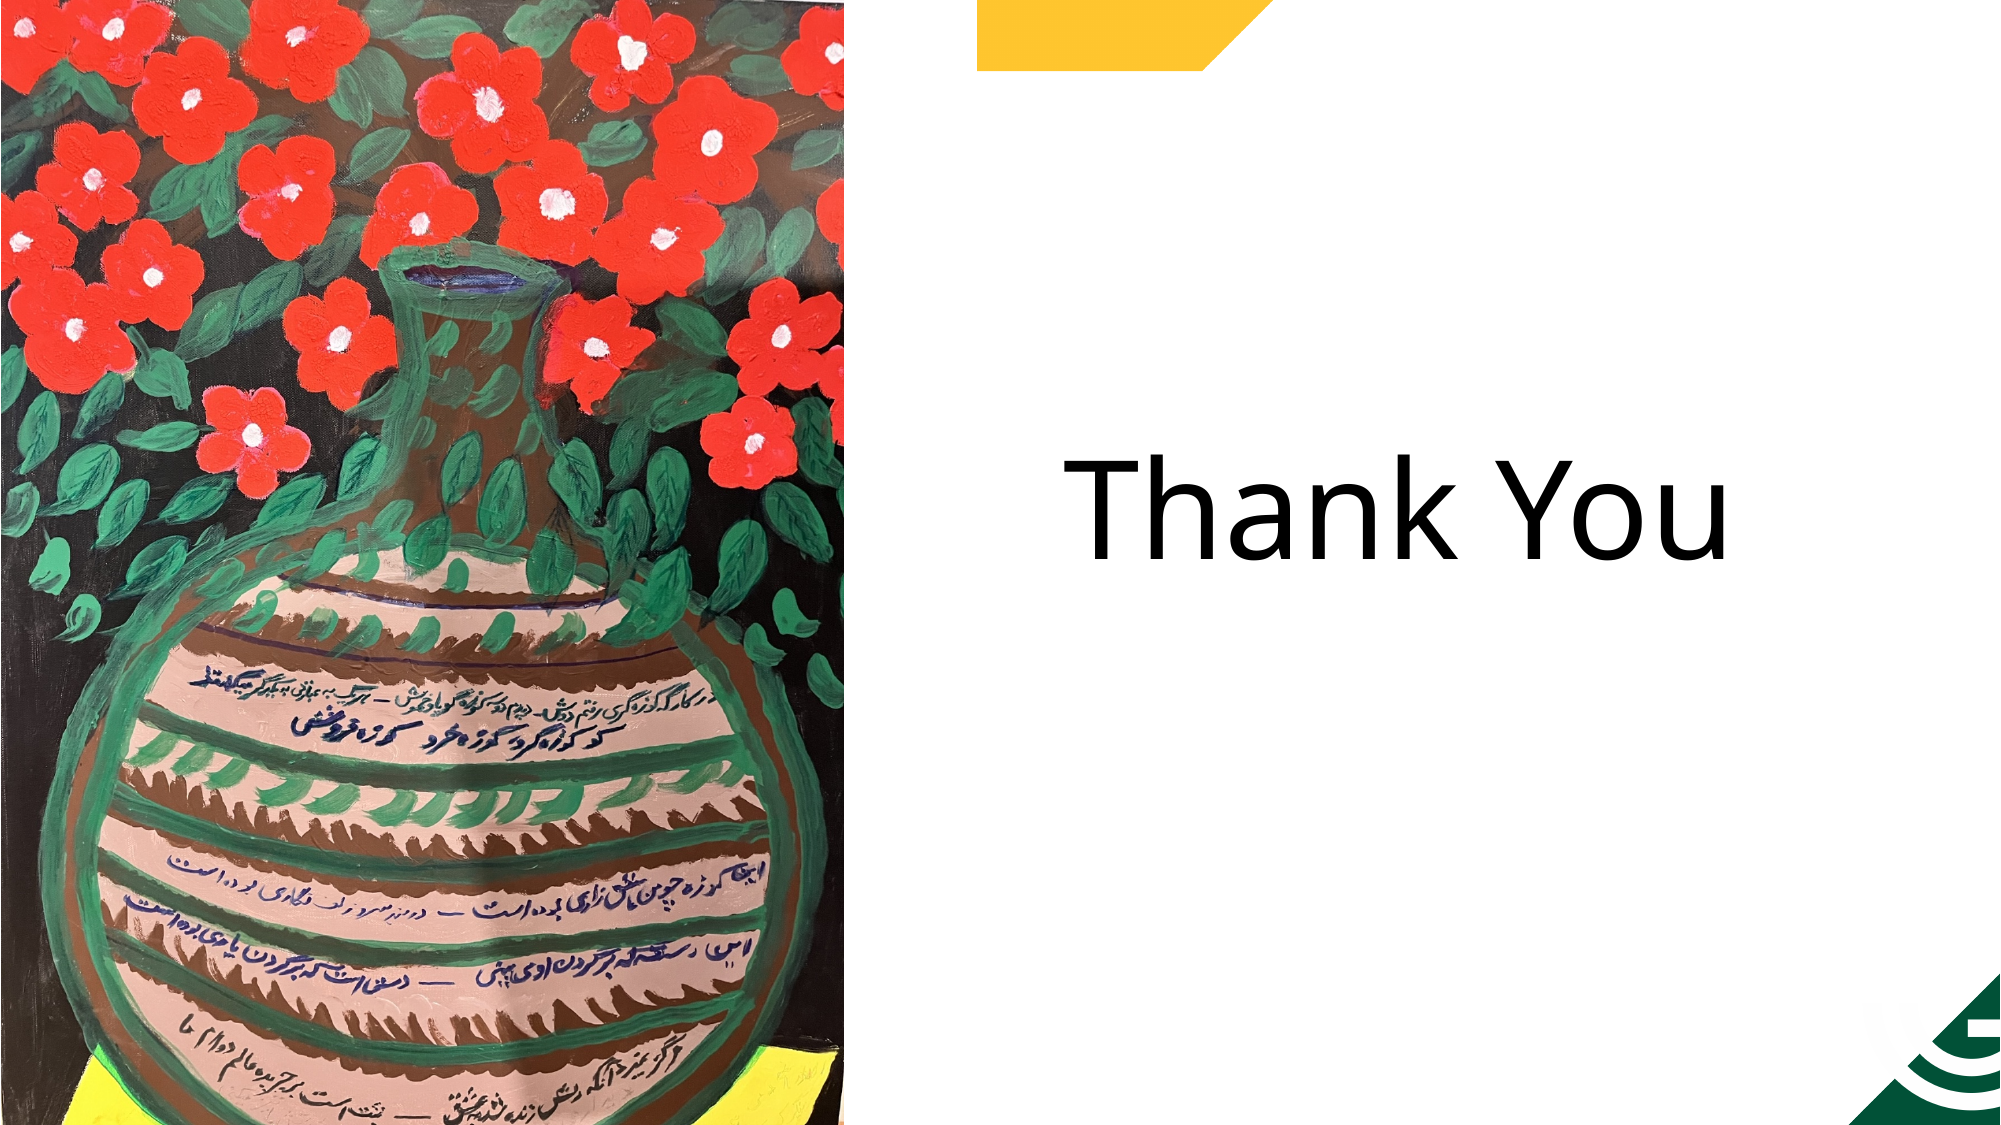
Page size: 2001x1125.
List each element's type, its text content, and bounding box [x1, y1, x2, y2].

title Thank You [1048, 150, 1818, 880]
picture [977, 0, 1371, 124]
picture [1831, 920, 2000, 1125]
picture [0, 1, 985, 1124]
